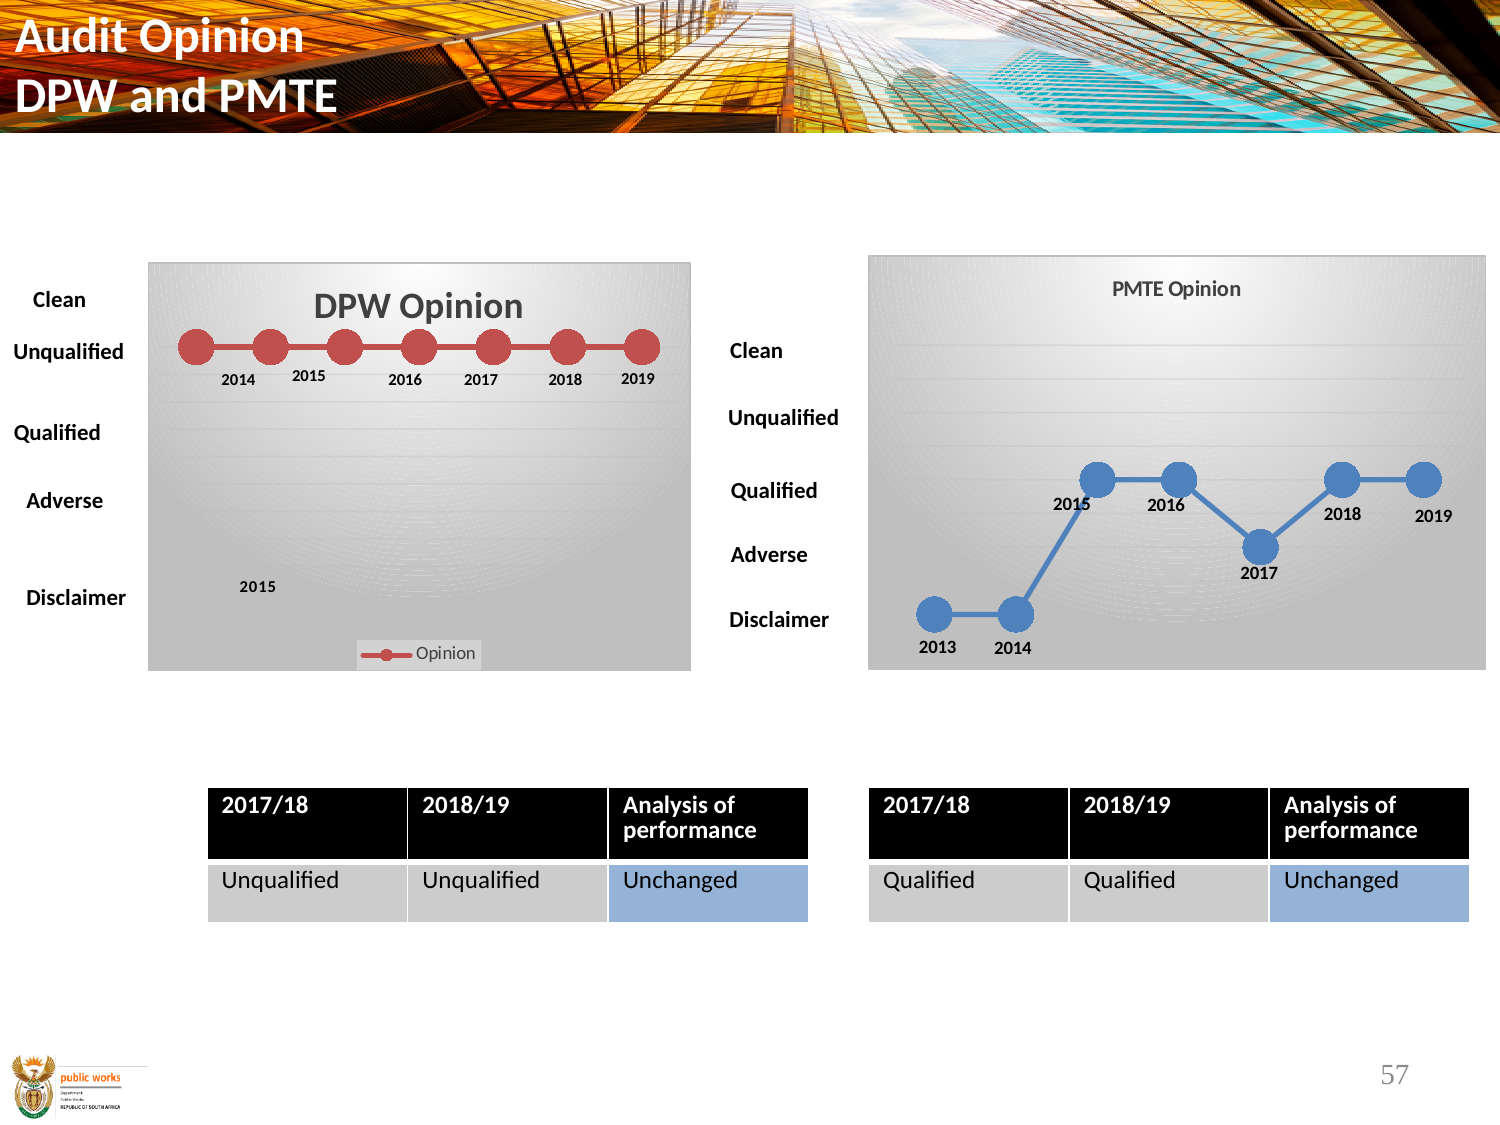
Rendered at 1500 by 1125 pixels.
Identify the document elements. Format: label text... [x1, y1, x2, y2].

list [0, 0, 1500, 133]
table_header Analysis of performance [609, 788, 808, 859]
table_cell Qualified [1070, 865, 1268, 922]
text_box Qualified [0, 406, 142, 458]
chart [867, 255, 1487, 671]
table_header 2017/18 [208, 788, 407, 859]
table_header 2017/18 [869, 788, 1068, 859]
text_box Qualified [714, 463, 862, 515]
table_header Analysis of performance [1270, 788, 1469, 859]
table_cell Qualified [869, 865, 1068, 922]
table_cell Unqualified [208, 865, 407, 922]
text_box Unqualified [0, 328, 142, 373]
text_box Clean [16, 273, 108, 324]
text_box Clean [713, 324, 805, 375]
table_header 2018/19 [408, 788, 607, 859]
picture [12, 1055, 148, 1121]
text_box Adverse [714, 529, 862, 577]
chart [147, 261, 692, 672]
text_box Unqualified [711, 394, 862, 439]
text_box Disclaimer [9, 572, 142, 620]
table_header 2018/19 [1070, 788, 1268, 859]
table_cell Unchanged [1270, 865, 1469, 922]
slide_number 57 [1074, 1042, 1425, 1103]
text_box Disclaimer [712, 594, 862, 642]
table_cell Unchanged [609, 865, 808, 922]
table_cell Unqualified [408, 865, 607, 922]
text_box Adverse [9, 476, 142, 524]
